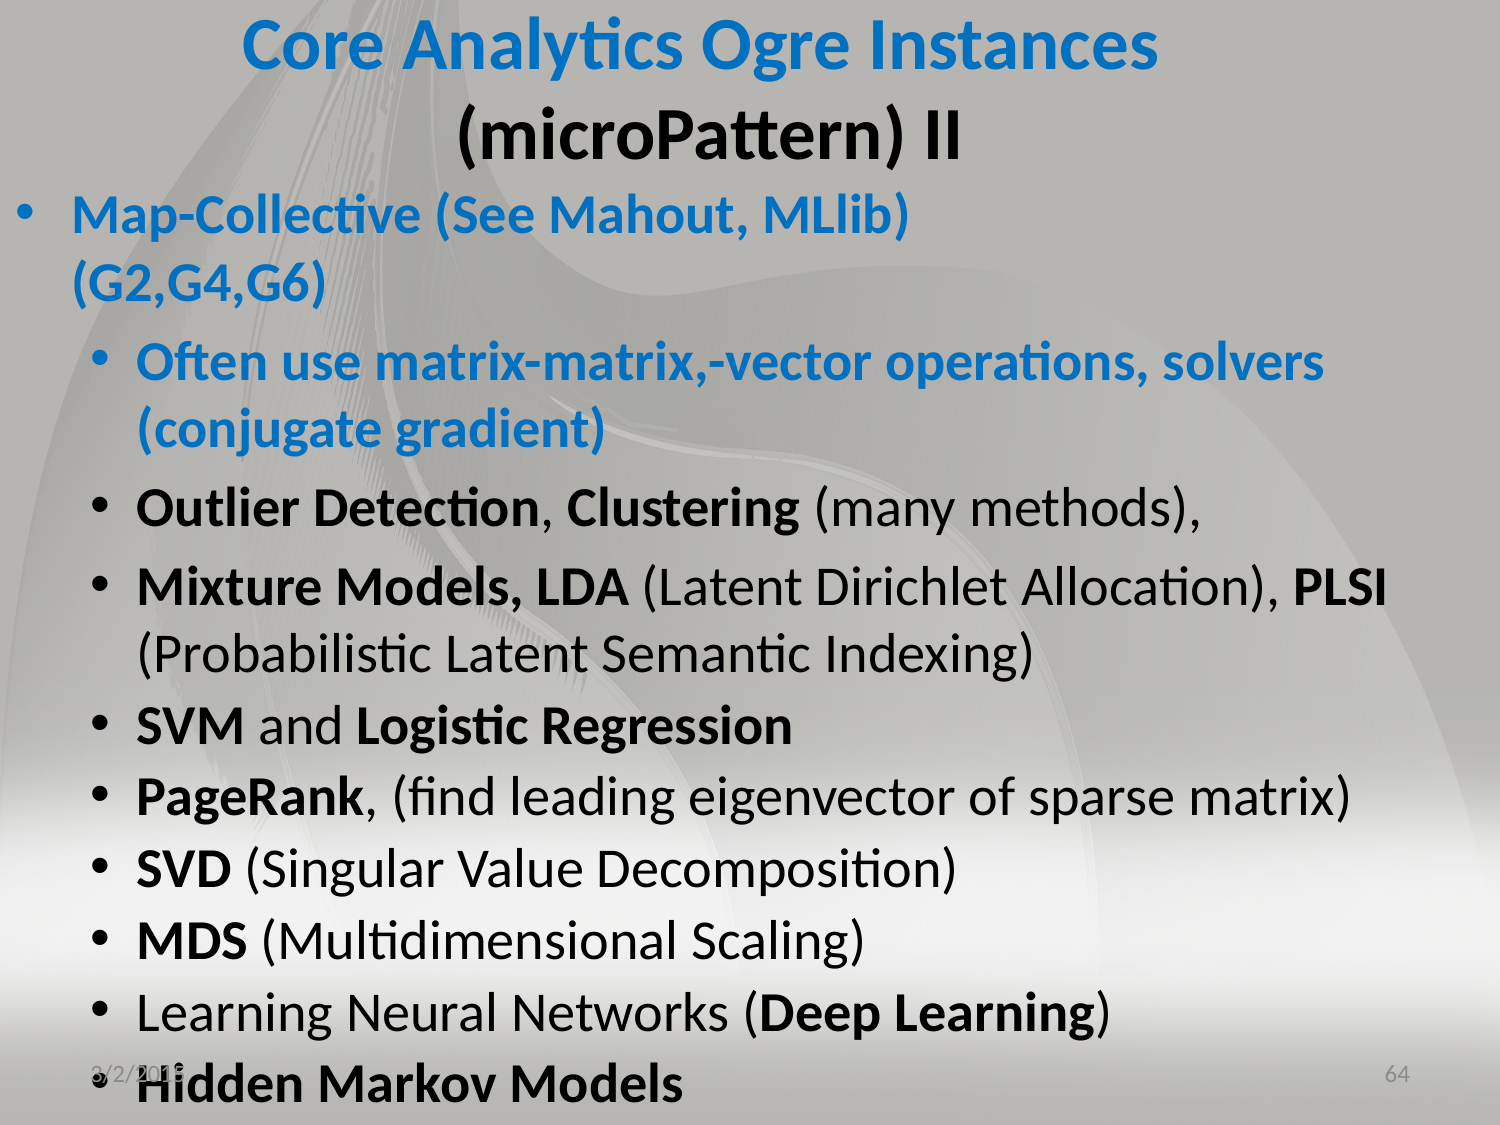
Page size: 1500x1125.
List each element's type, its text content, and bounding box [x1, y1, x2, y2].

slide_number 64 [1074, 1042, 1425, 1103]
list Map-Collective (See Mahout, MLlib) (G2,G4,G6) Often use matrix-matrix,-vector operations, solvers (conjugate gradient) Outlier Detection, Clustering (many methods), Mixture Models, LDA (Latent Dirichlet Allocation), PLSI (Probabilistic Latent Semantic Indexing) SVM and Logistic Regression PageRank, (find leading eigenvector of sparse matrix) SVD (Singular Value Decomposition) MDS (Multidimensional Scaling) Learning Neural Networks (Deep Learning) Hidden Markov Models [0, 169, 1500, 996]
picture [0, 996, 1500, 1125]
title Core Analytics Ogre Instances (microPattern) II [0, 26, 1460, 143]
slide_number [75, 1042, 425, 1103]
picture [0, 0, 1500, 169]
